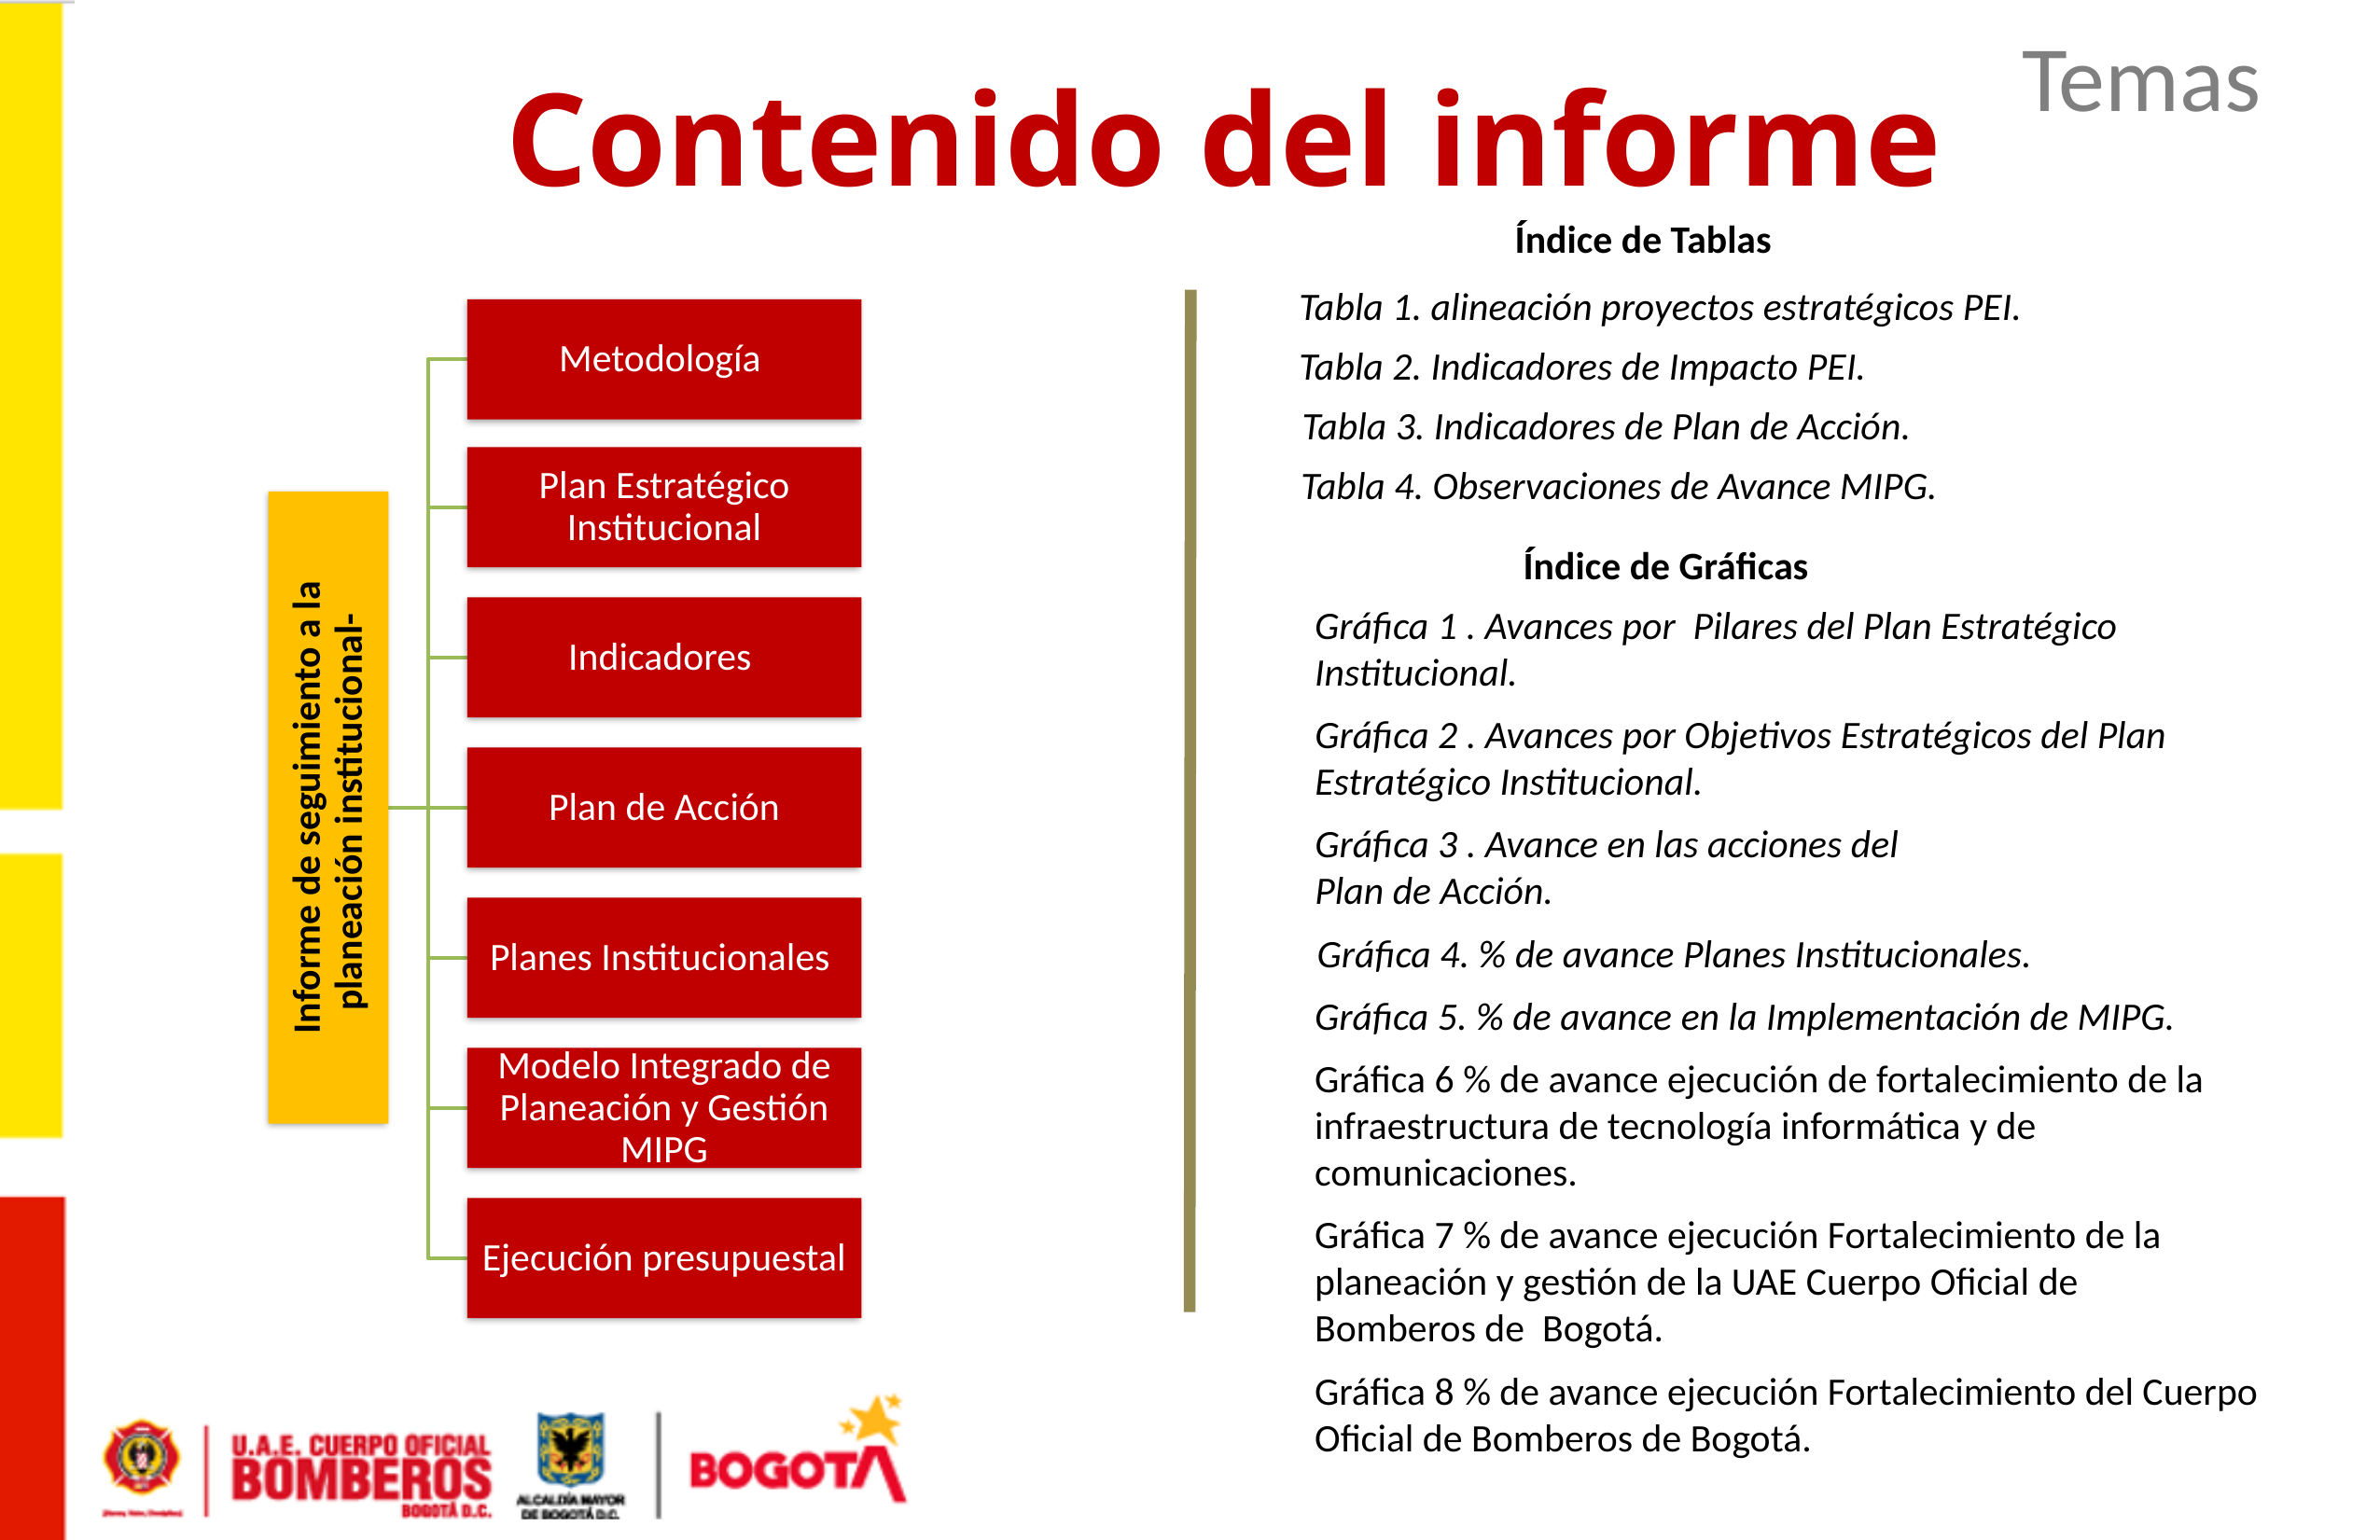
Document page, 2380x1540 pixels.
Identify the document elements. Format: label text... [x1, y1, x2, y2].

text_box Gráfica 4. % de avance Planes Institucionales. [1308, 922, 2055, 982]
picture [0, 0, 76, 1540]
text_box Tabla 4. Observaciones de Avance MIPG. [1308, 453, 1970, 515]
text_box Gráfica 1 . Avances por Pilares del Plan Estratégico Institucional. [1308, 593, 2295, 701]
text_box Índice de Gráficas [1509, 534, 1832, 593]
text_box Tabla 2. Indicadores de Impacto PEI. [1308, 334, 2002, 395]
title Contenido del informe [483, 49, 1964, 295]
text_box Temas [2008, 11, 2359, 137]
text_box Gráfica 7 % de avance ejecución Fortalecimiento de la planeación y gestión de la UAE Cuerpo Oficial de Bomberos de Bogotá. [1301, 1202, 2262, 1357]
text_box Índice de Tablas [1500, 207, 1885, 269]
text_box Gráfica 5. % de avance en la Implementación de MIPG. [1308, 984, 2293, 1045]
text_box Tabla 1. alineación proyectos estratégicos PEI. [1285, 274, 2218, 335]
text_box Gráfica 8 % de avance ejecución Fortalecimiento del Cuerpo Oficial de Bomberos de Bogotá. [1301, 1359, 2294, 1467]
text_box Gráfica 3 . Avance en las acciones del Plan de Acción. [1308, 812, 1955, 920]
text_box Tabla 3. Indicadores de Plan de Acción. [1308, 394, 1935, 453]
picture [86, 1393, 955, 1519]
text_box Gráfica 2 . Avances por Objetivos Estratégicos del Plan Estratégico Institucional. [1308, 702, 2301, 811]
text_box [82, 296, 1305, 1319]
text_box Gráfica 6 % de avance ejecución de fortalecimiento de la infraestructura de tecnología informática y de comunicaciones. [1308, 1046, 2294, 1200]
